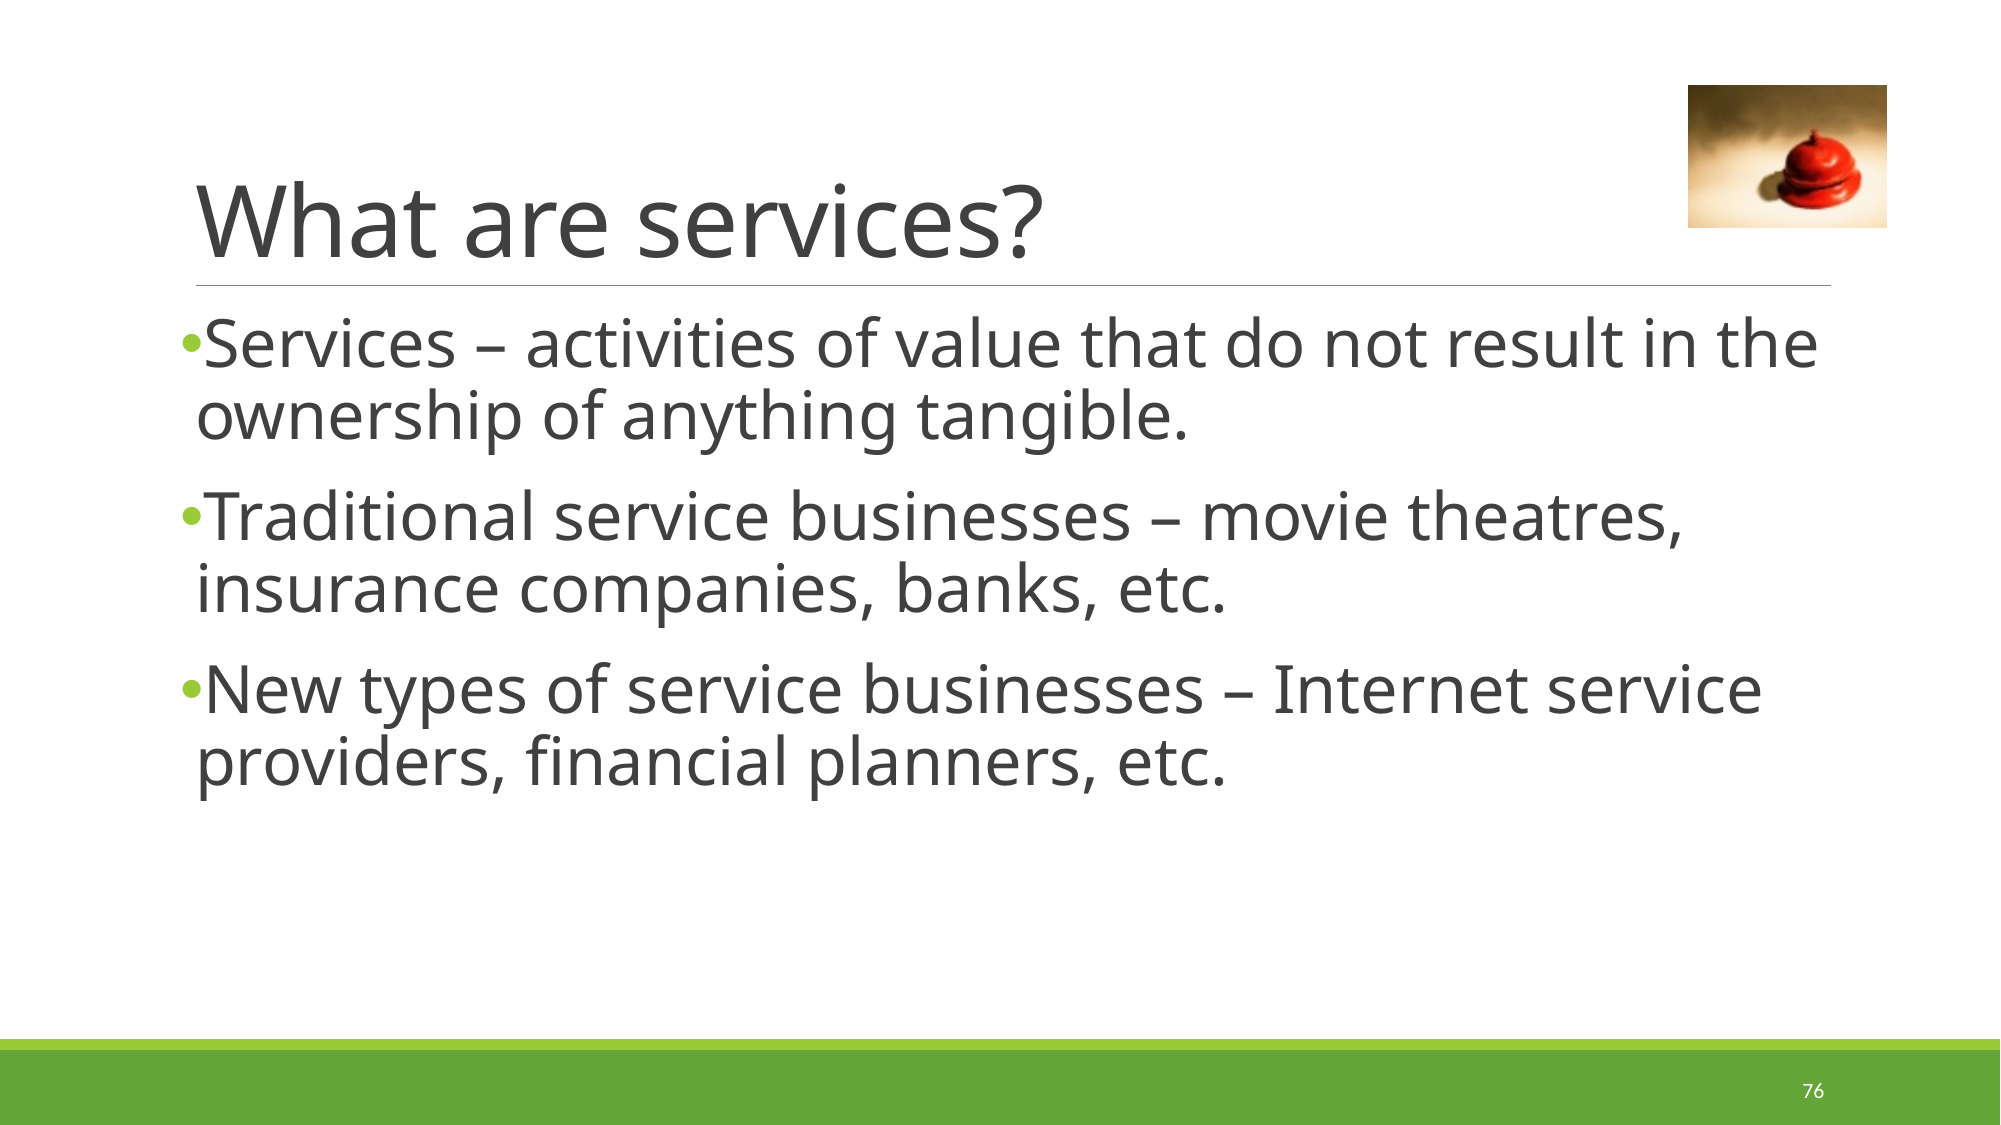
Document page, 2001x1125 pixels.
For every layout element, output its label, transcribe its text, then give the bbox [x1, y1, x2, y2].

picture [1687, 84, 1887, 228]
title What are services? [180, 47, 1830, 285]
slide_number 76 [1624, 1059, 1840, 1120]
list Services – activities of value that do not result in the ownership of anything tangible. Traditional service businesses – movie theatres, insurance companies, banks, etc. New types of service businesses – Internet service providers, financial planners, etc. [180, 302, 1830, 963]
